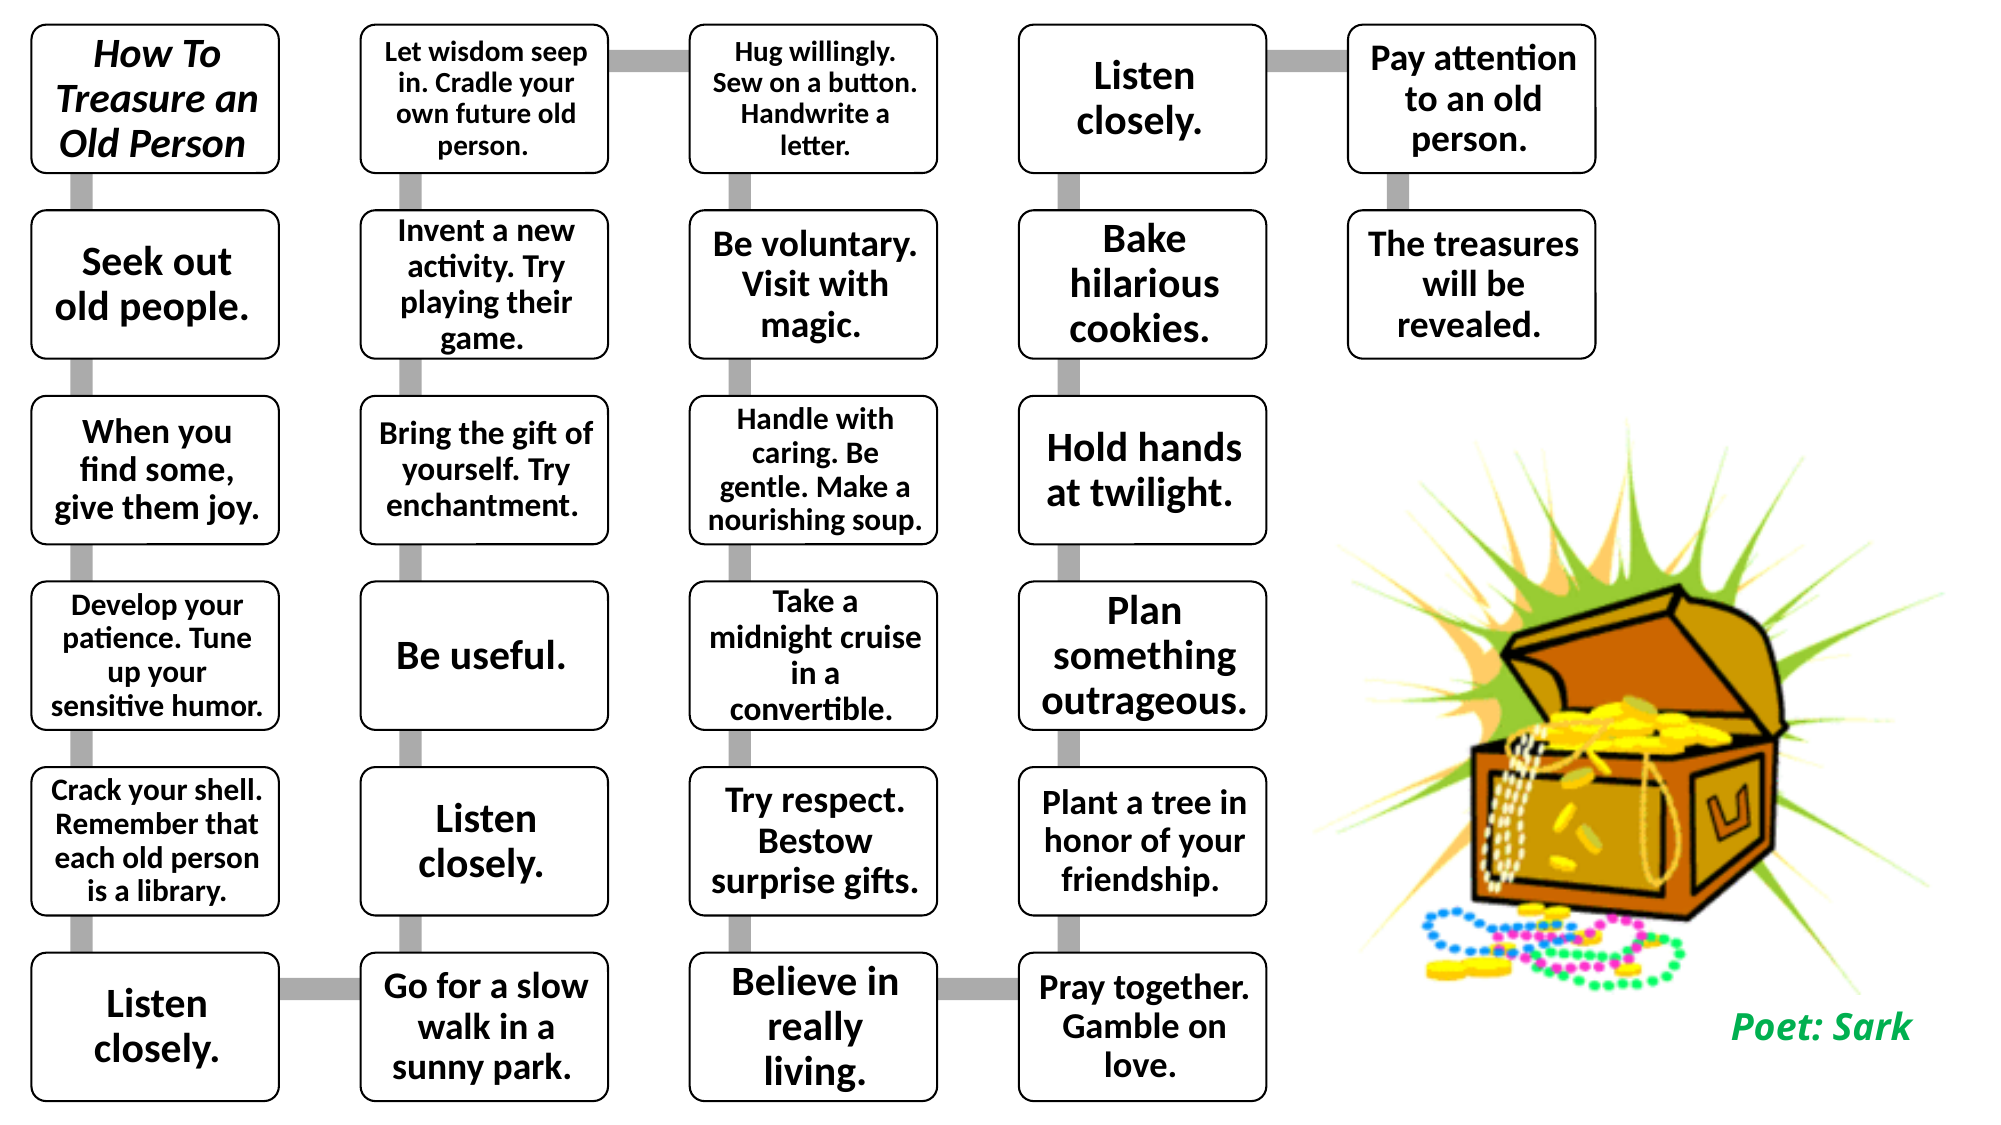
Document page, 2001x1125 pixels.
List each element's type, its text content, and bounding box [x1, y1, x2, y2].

picture [1596, 415, 1948, 995]
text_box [31, 10, 1596, 1116]
text_box Poet: Sark [1676, 995, 1967, 1055]
